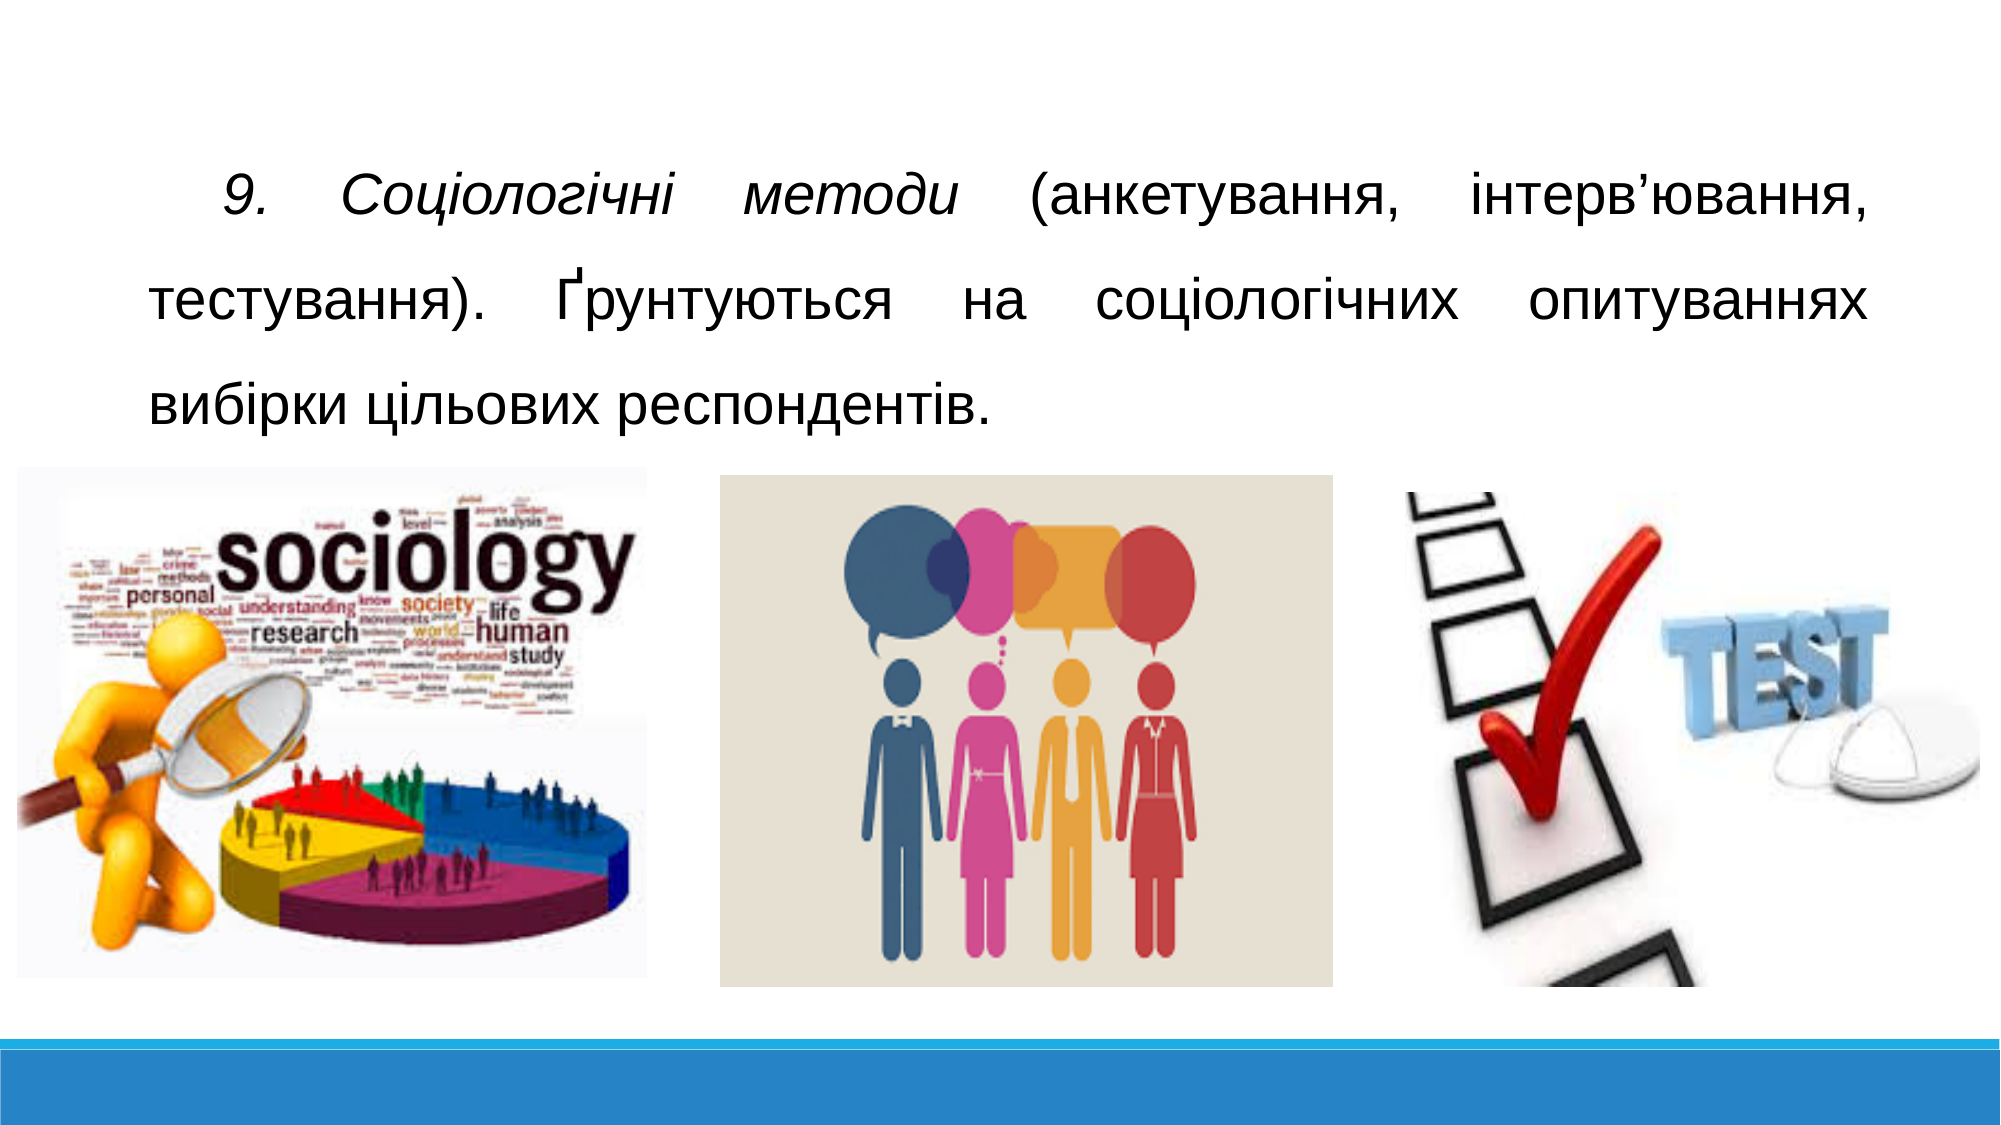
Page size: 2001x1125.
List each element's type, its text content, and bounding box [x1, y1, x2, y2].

text_box 9. Соціологічні методи (анкетування, інтерв’ювання, тестування). Ґрунтуються на соціологічних опитуваннях вибірки цільових респондентів. [134, 114, 1885, 444]
picture [720, 475, 1333, 987]
picture [17, 466, 648, 979]
picture [1405, 492, 1980, 987]
